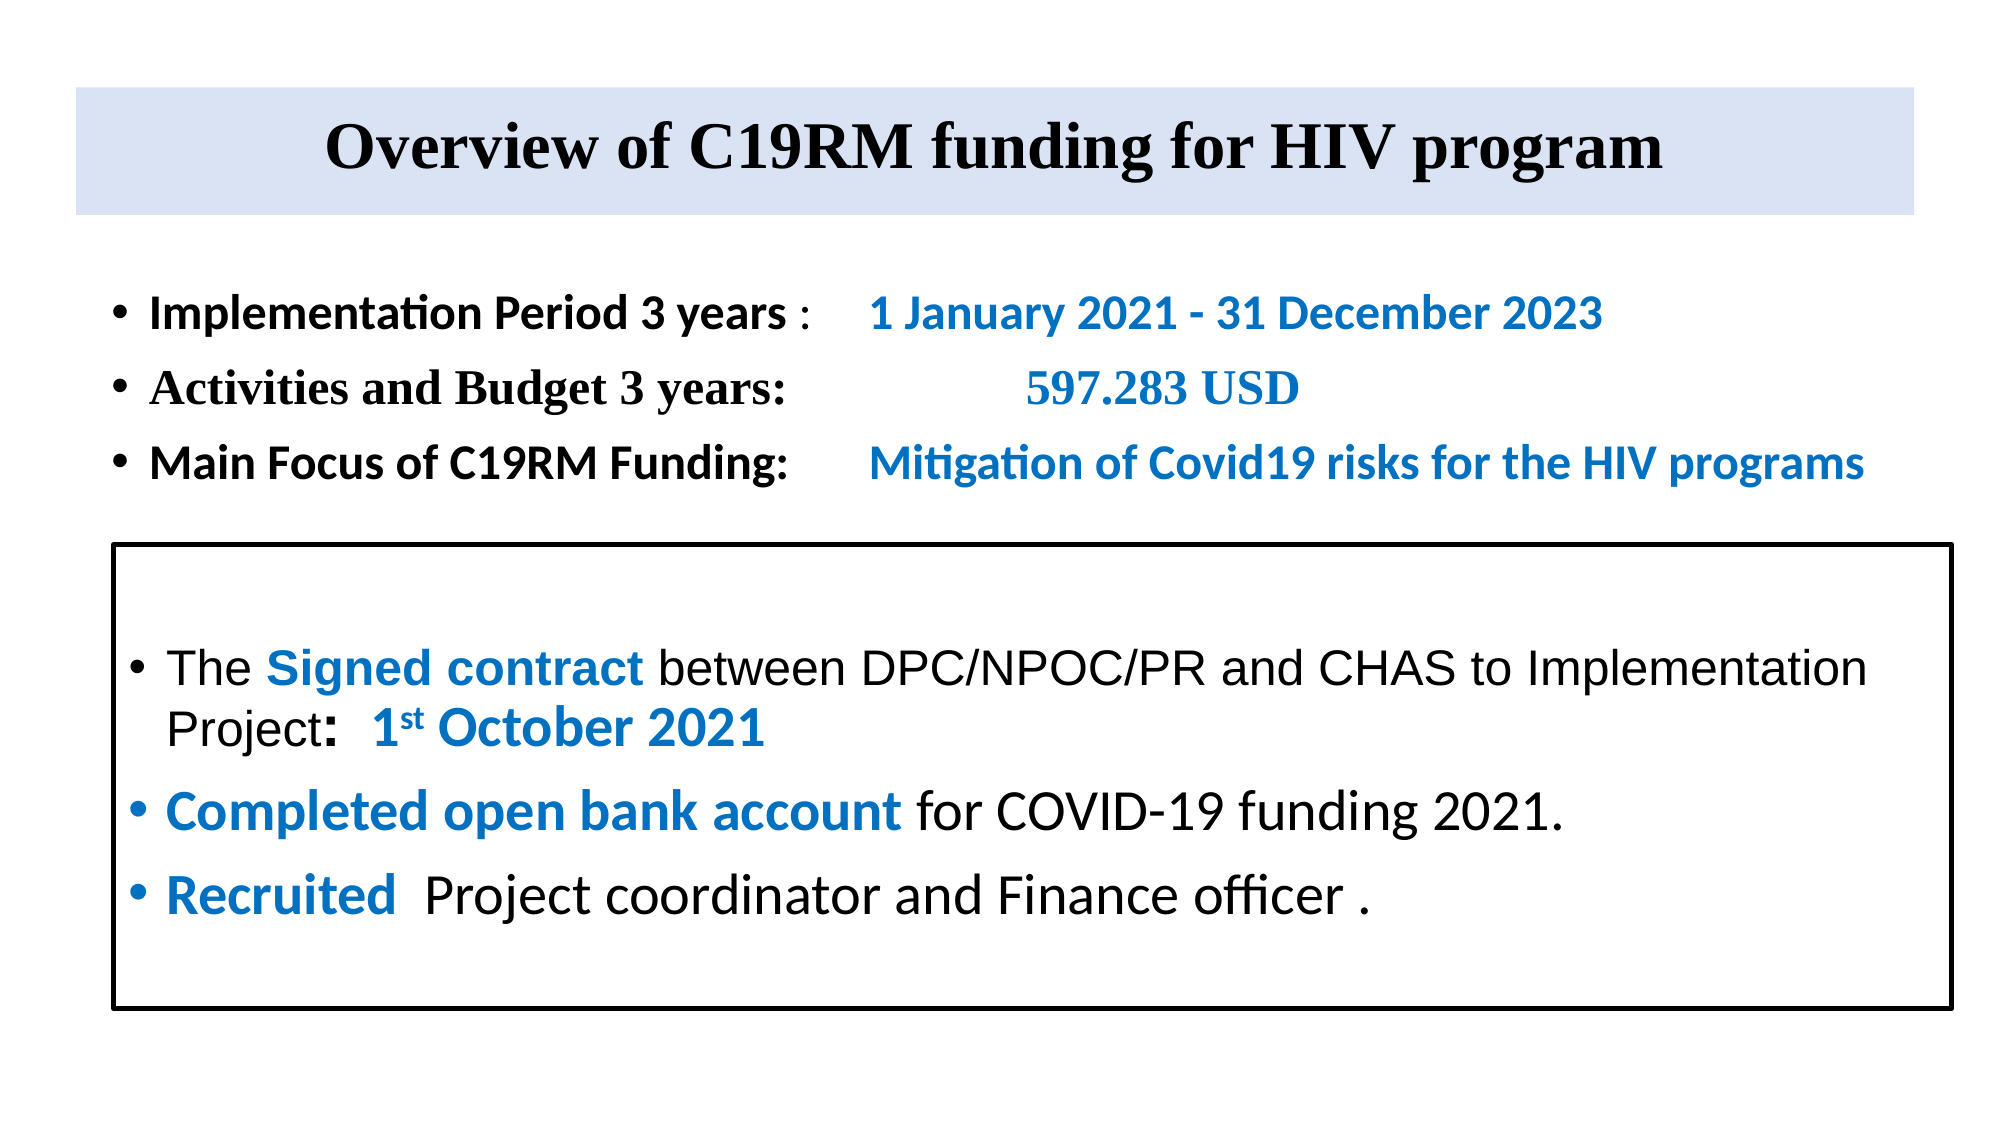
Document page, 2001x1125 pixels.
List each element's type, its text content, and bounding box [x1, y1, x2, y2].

text_box The Signed contract between DPC/NPOC/PR and CHAS to Implementation Project: 1st October 2021 Completed open bank account for COVID-19 funding 2021. Recruited Project coordinator and Finance officer . [113, 544, 1952, 1009]
list Implementation Period 3 years : 1 January 2021 - 31 December 2023 Activities and Budget 3 years: 597.283 USD Main Focus of C19RM Funding: Mitigation of Covid19 risks for the HIV programs [96, 279, 1914, 515]
title Overview of C19RM funding for HIV program [76, 87, 1915, 215]
